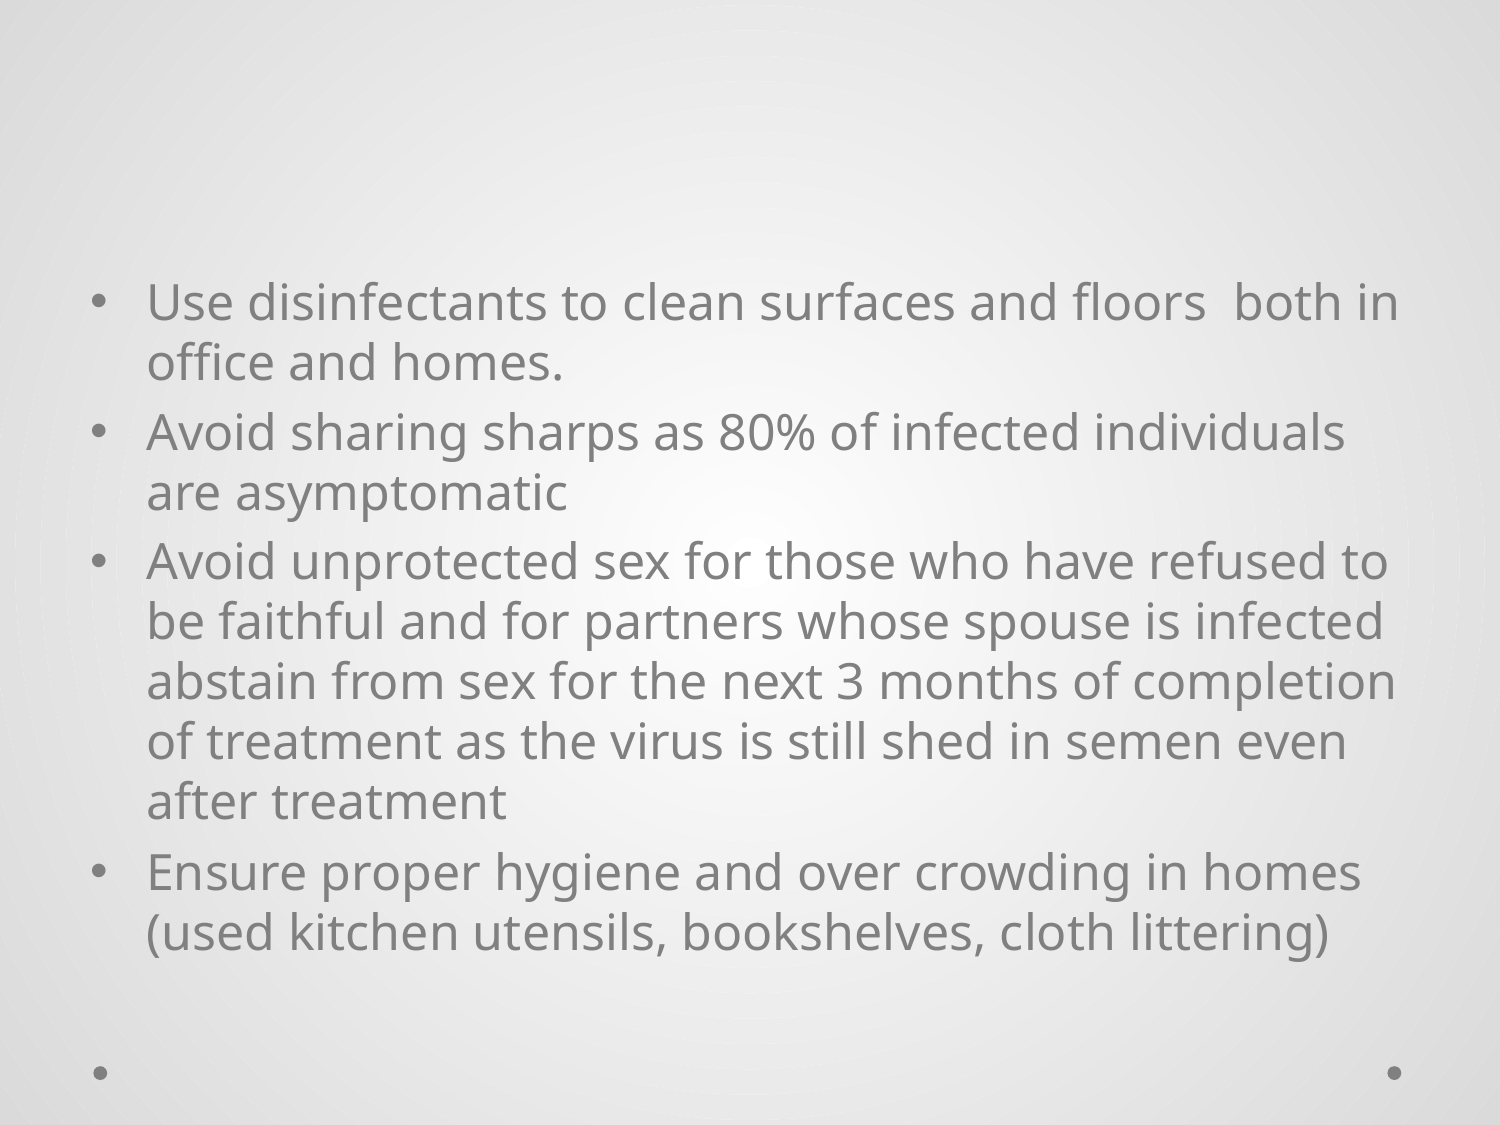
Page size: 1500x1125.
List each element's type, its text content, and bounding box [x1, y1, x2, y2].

list Use disinfectants to clean surfaces and floors both in office and homes. Avoid sharing sharps as 80% of infected individuals are asymptomatic Avoid unprotected sex for those who have refused to be faithful and for partners whose spouse is infected abstain from sex for the next 3 months of completion of treatment as the virus is still shed in semen even after treatment Ensure proper hygiene and over crowding in homes (used kitchen utensils, bookshelves, cloth littering) [75, 262, 1425, 1005]
